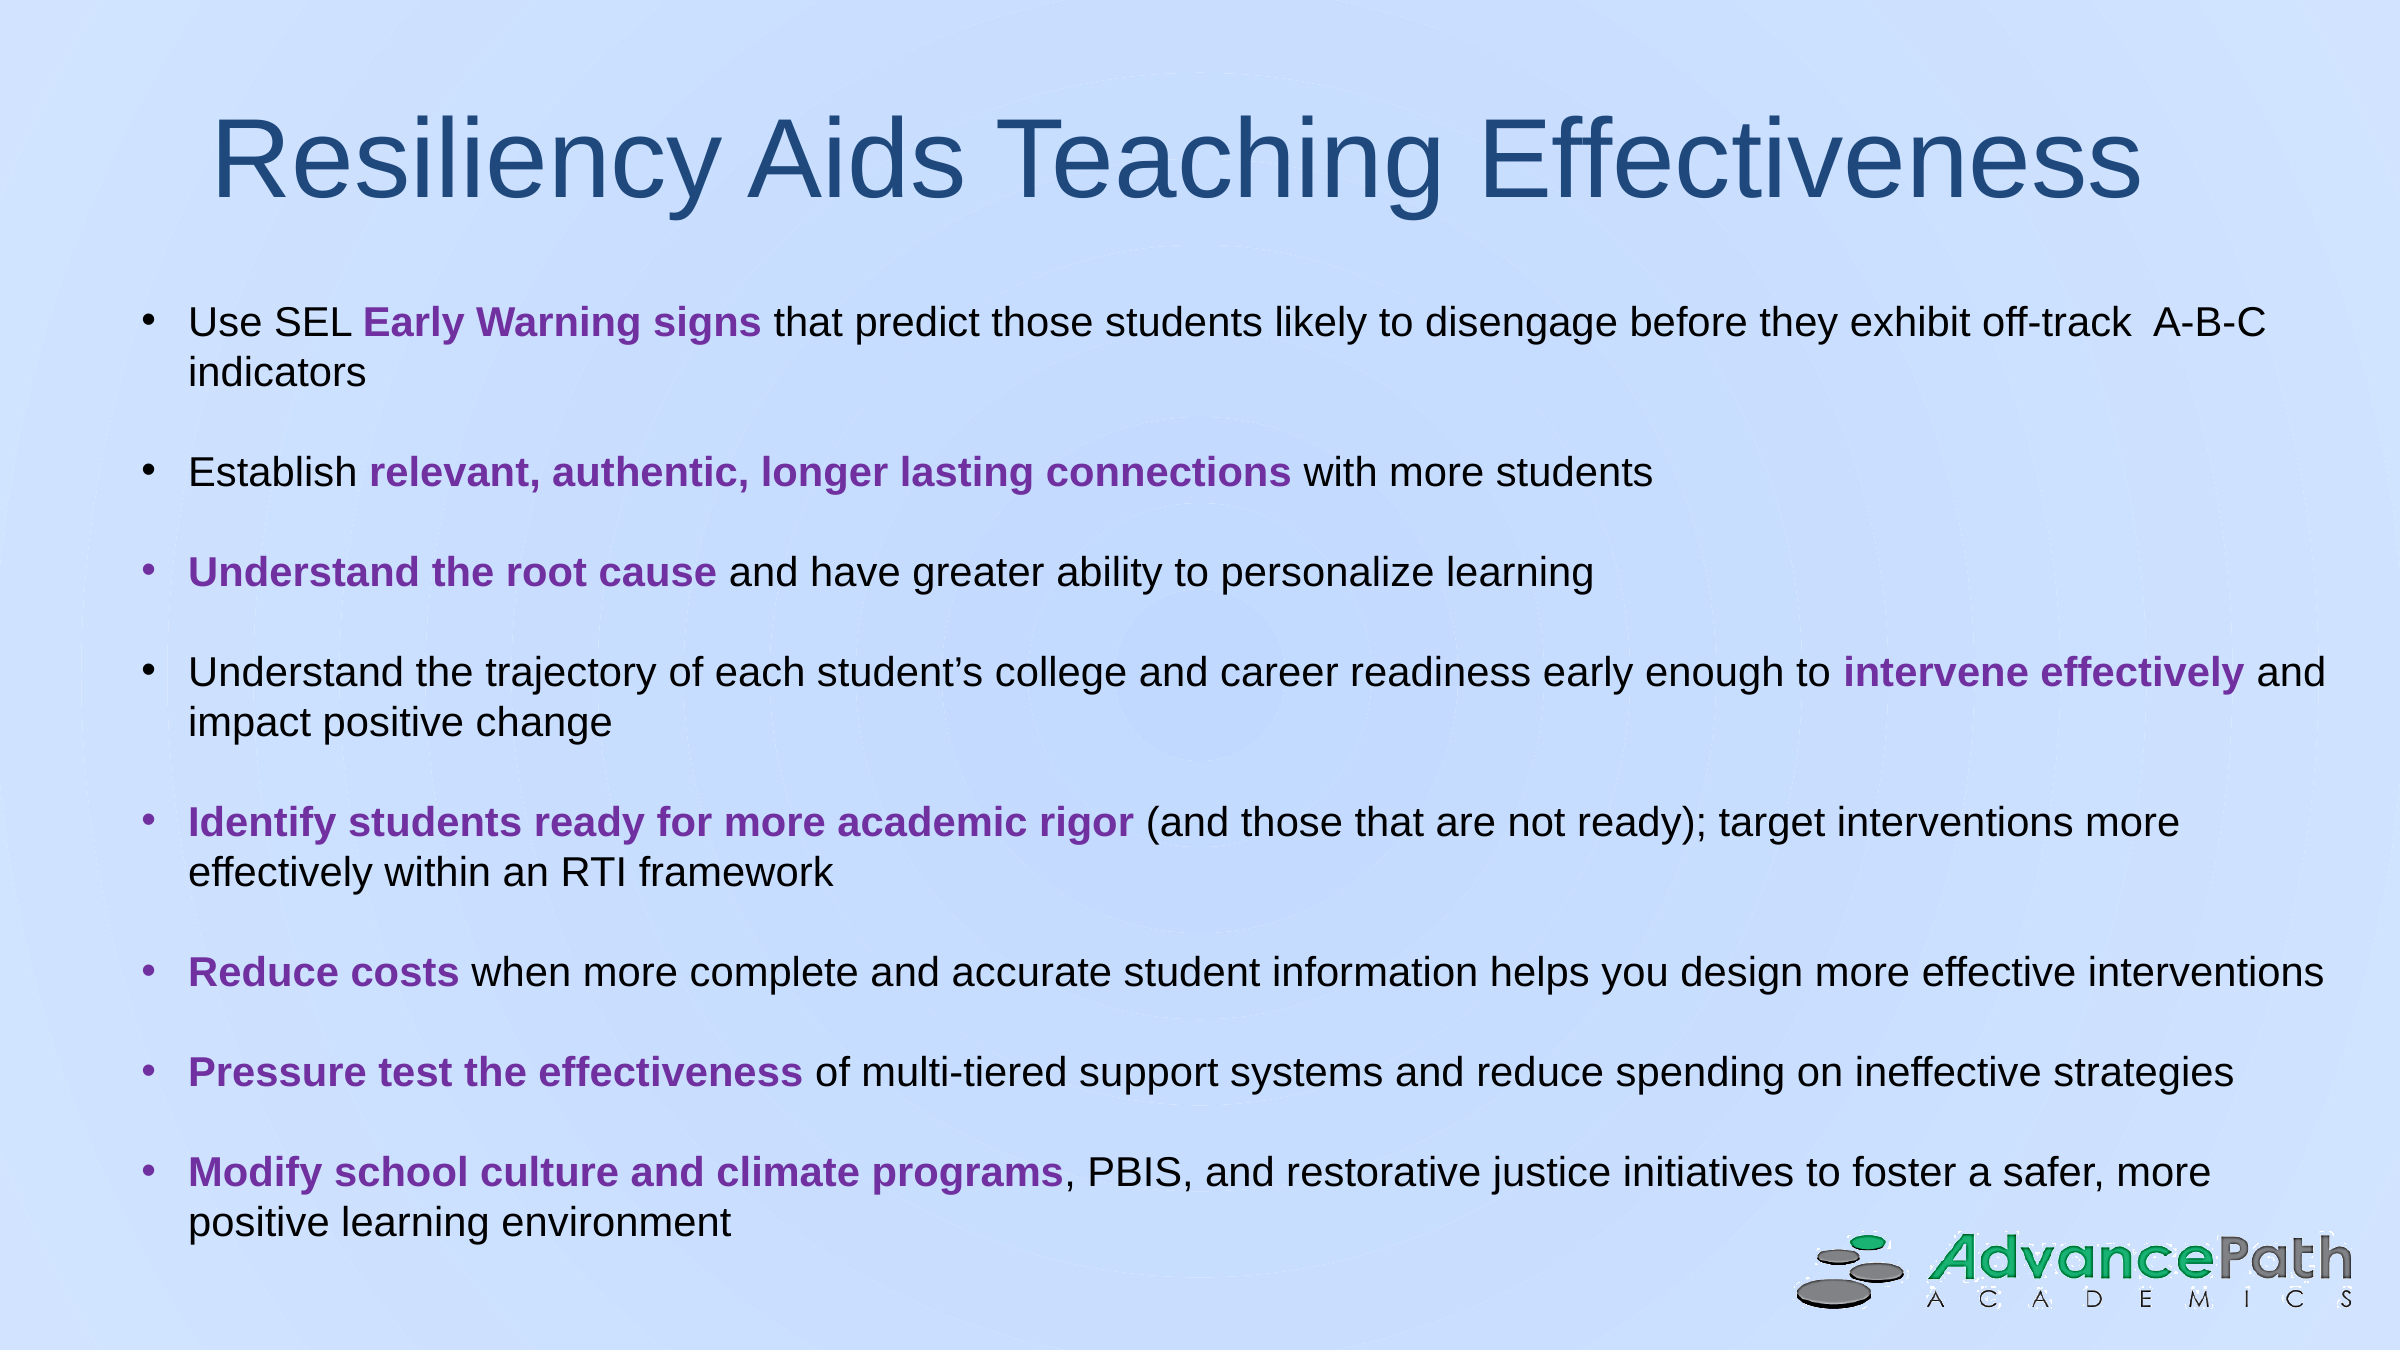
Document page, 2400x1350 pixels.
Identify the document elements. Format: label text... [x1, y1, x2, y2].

title Resiliency Aids Teaching Effectiveness [157, 39, 2198, 266]
text_box Use SEL Early Warning signs that predict those students likely to disengage before they exhibit off-track A-B-C indicators Establish relevant, authentic, longer lasting connections with more students Understand the root cause and have greater ability to personalize learning Understand the trajectory of each student’s college and career readiness early enough to intervene effectively and impact positive change Identify students ready for more academic rigor (and those that are not ready); target interventions more effectively within an RTI framework Reduce costs when more complete and accurate student information helps you design more effective interventions Pressure test the effectiveness of multi-tiered support systems and reduce spending on ineffective strategies Modify school culture and climate programs, PBIS, and restorative justice initiatives to foster a safer, more positive learning environment [126, 287, 2347, 1253]
picture [1792, 1231, 2364, 1320]
